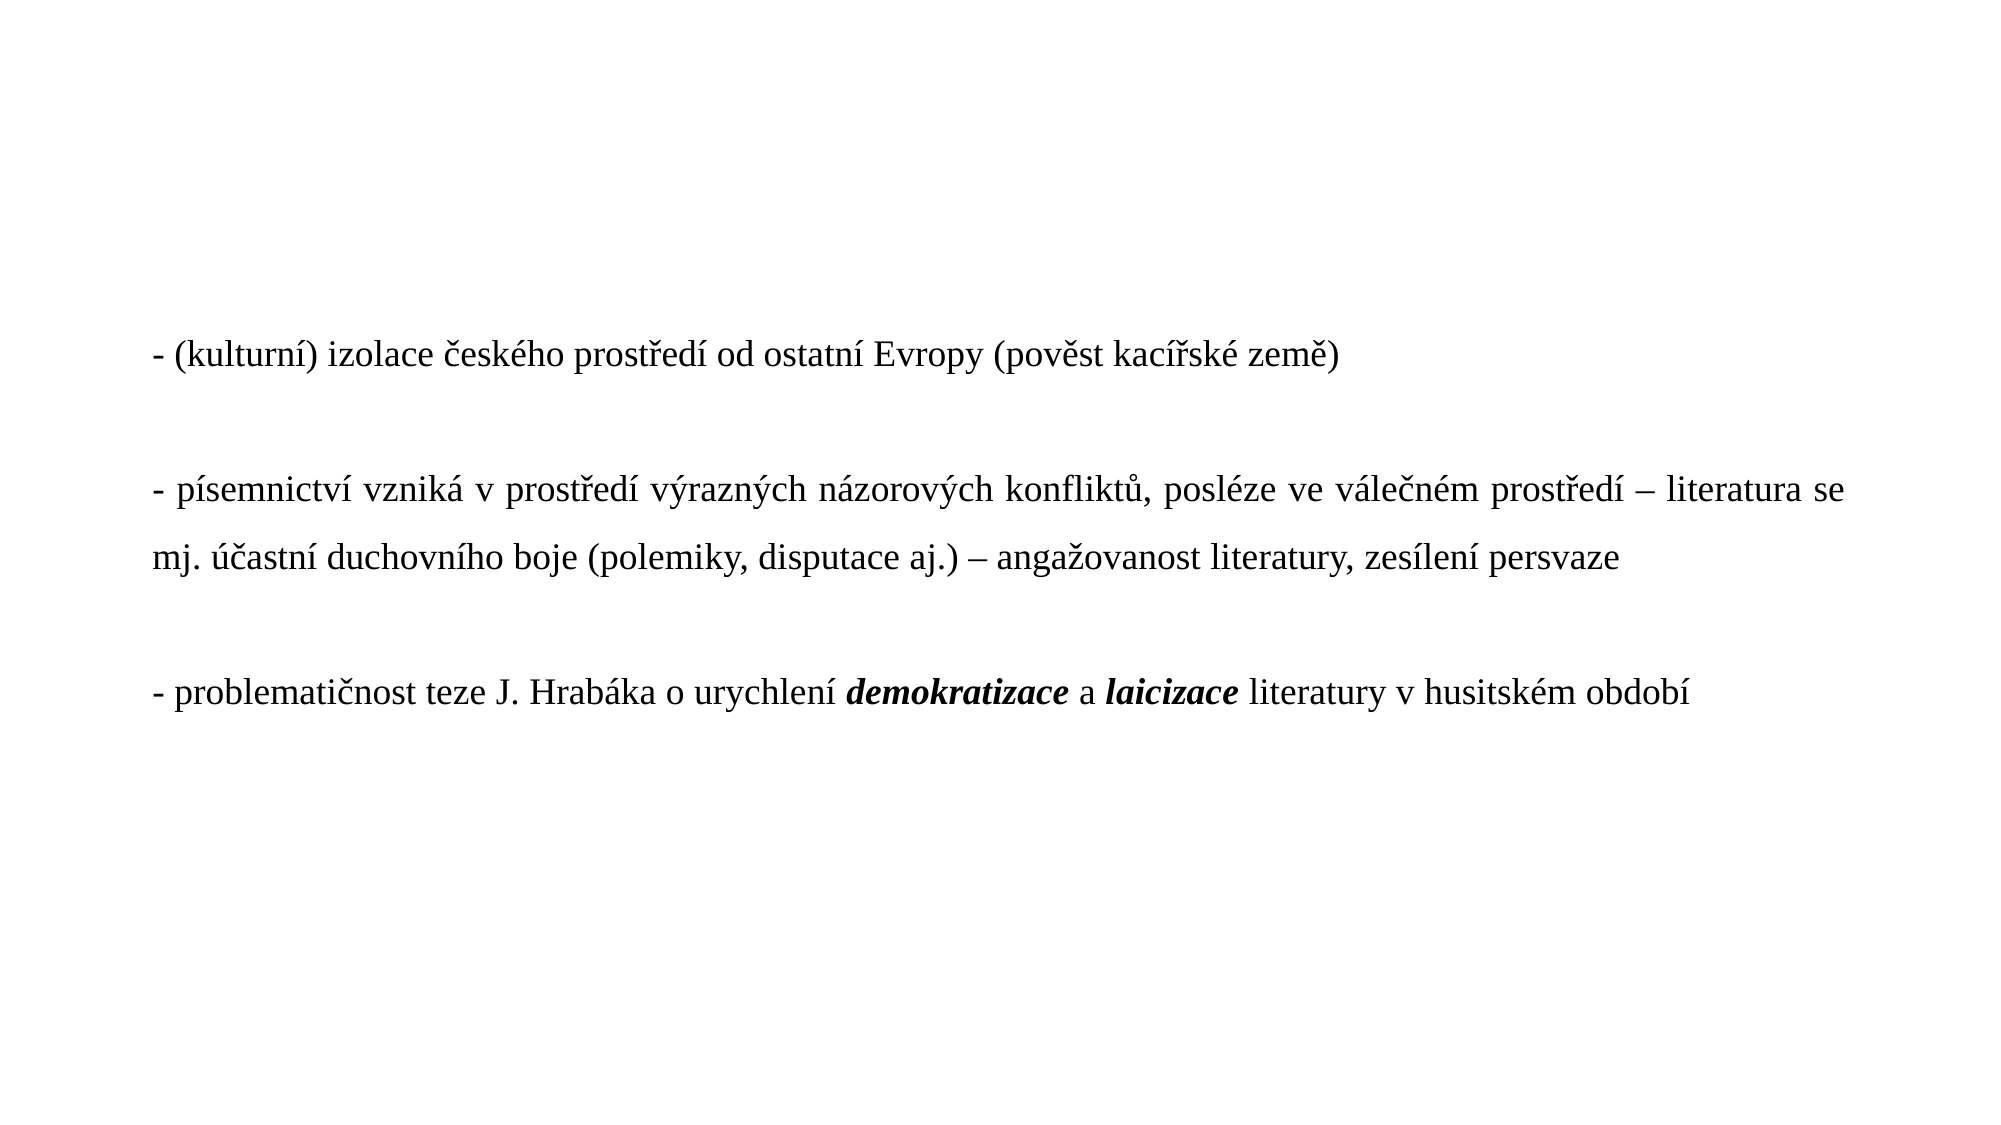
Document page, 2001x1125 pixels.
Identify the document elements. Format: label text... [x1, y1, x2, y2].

list - (kulturní) izolace českého prostředí od ostatní Evropy (pověst kacířské země) - písemnictví vzniká v prostředí výrazných názorových konfliktů, posléze ve válečném prostředí – literatura se mj. účastní duchovního boje (polemiky, disputace aj.) – angažovanost literatury, zesílení persvaze - problematičnost teze J. Hrabáka o urychlení demokratizace a laicizace literatury v husitském období [137, 299, 1863, 1014]
